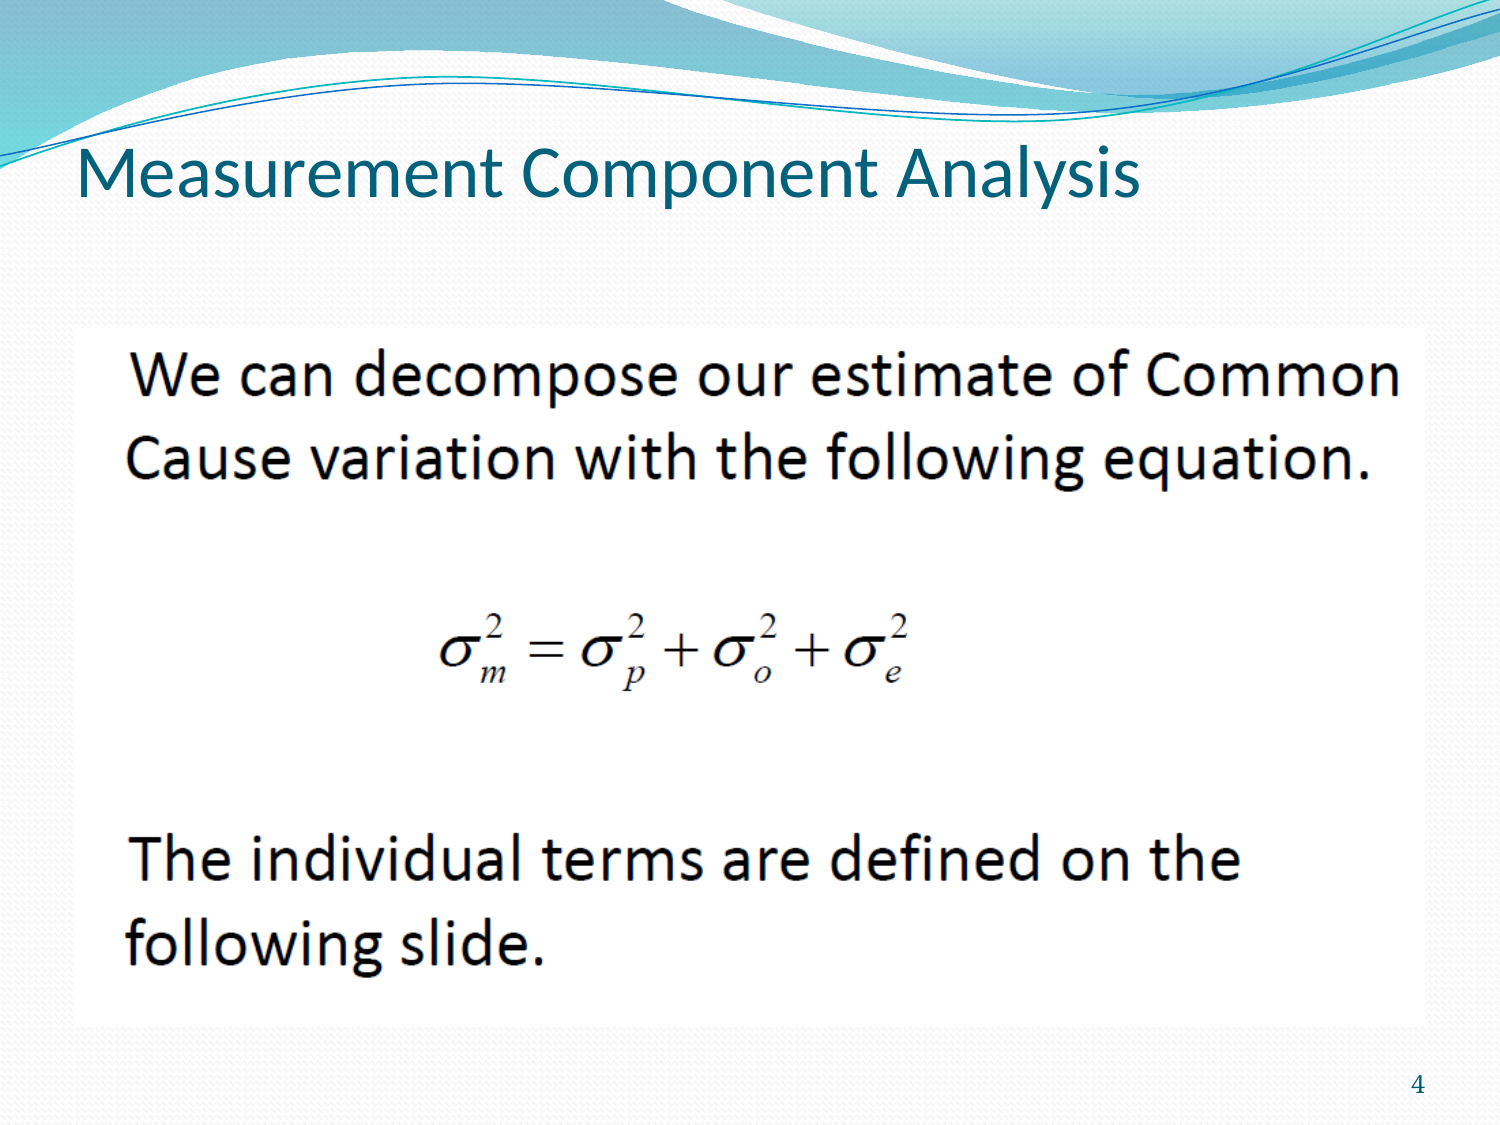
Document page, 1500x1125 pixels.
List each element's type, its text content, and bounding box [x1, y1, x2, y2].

slide_number 4 [1299, 1042, 1425, 1103]
title Measurement Component Analysis [75, 115, 1425, 303]
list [74, 328, 1426, 1027]
